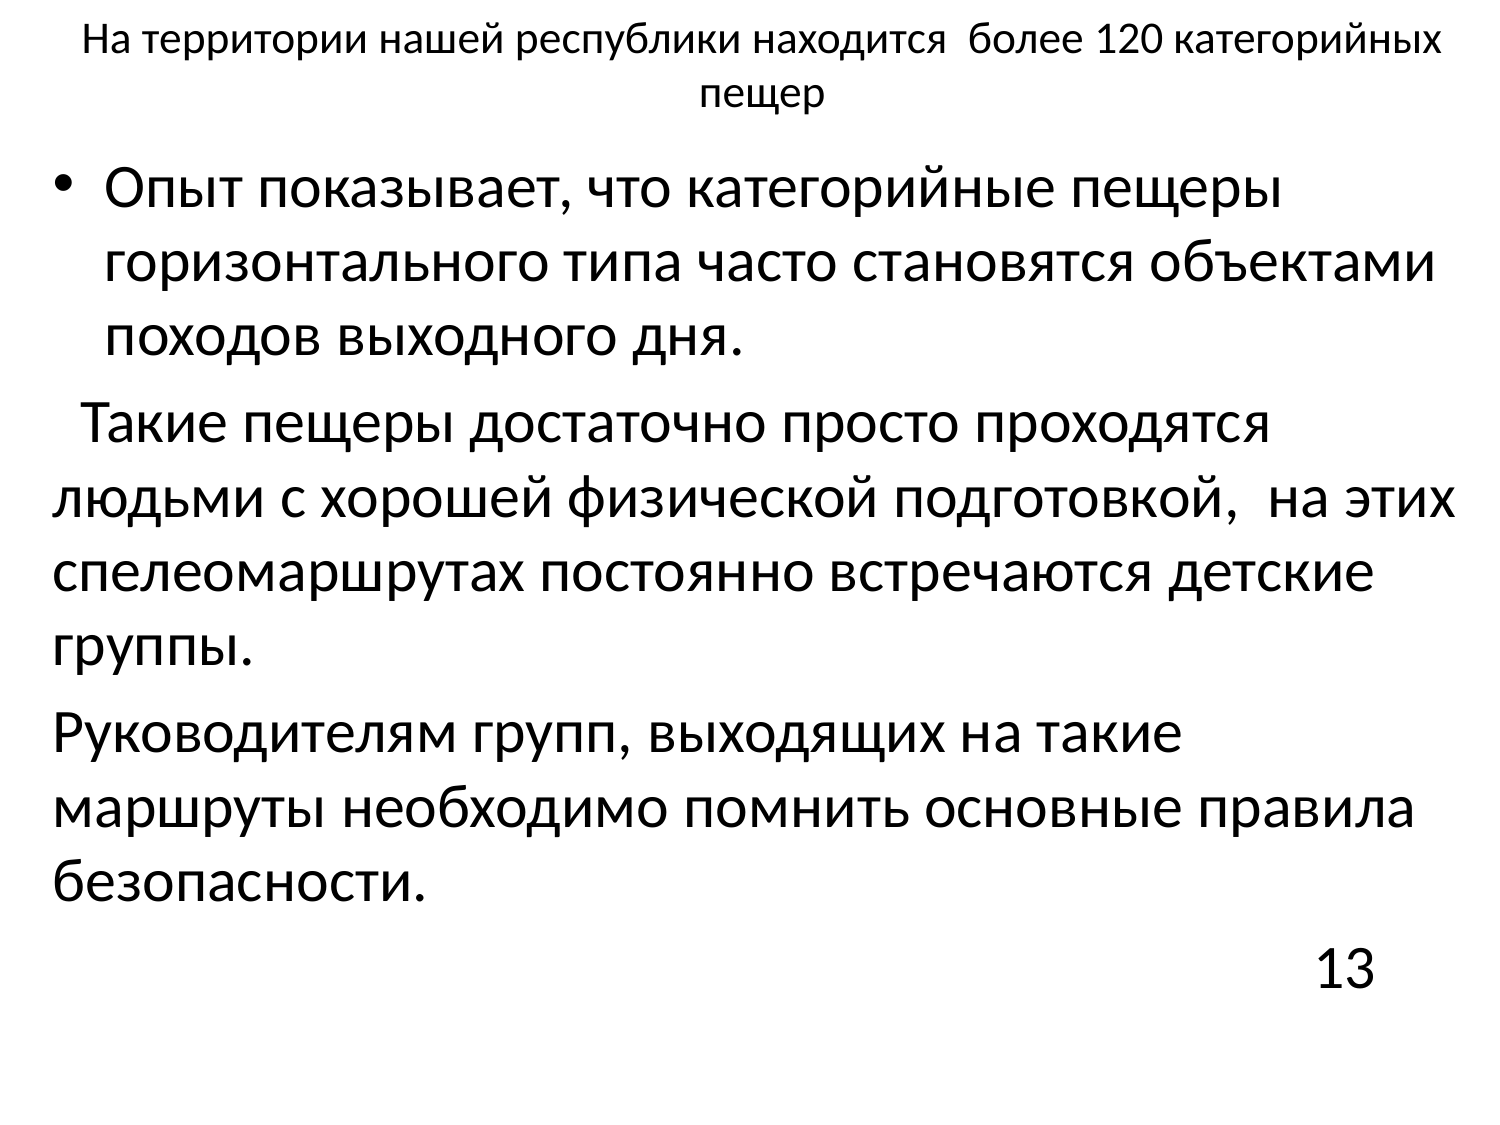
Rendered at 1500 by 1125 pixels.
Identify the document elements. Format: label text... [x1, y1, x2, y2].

list Опыт показывает, что категорийные пещеры горизонтального типа часто становятся объектами походов выходного дня. Такие пещеры достаточно просто проходятся людьми с хорошей физической подготовкой, на этих спелеомаршрутах постоянно встречаются детские группы. Руководителям групп, выходящих на такие маршруты необходимо помнить основные правила безопасности. 13 [37, 137, 1475, 1100]
title На территории нашей республики находится более 120 категорийных пещер [24, 0, 1500, 125]
